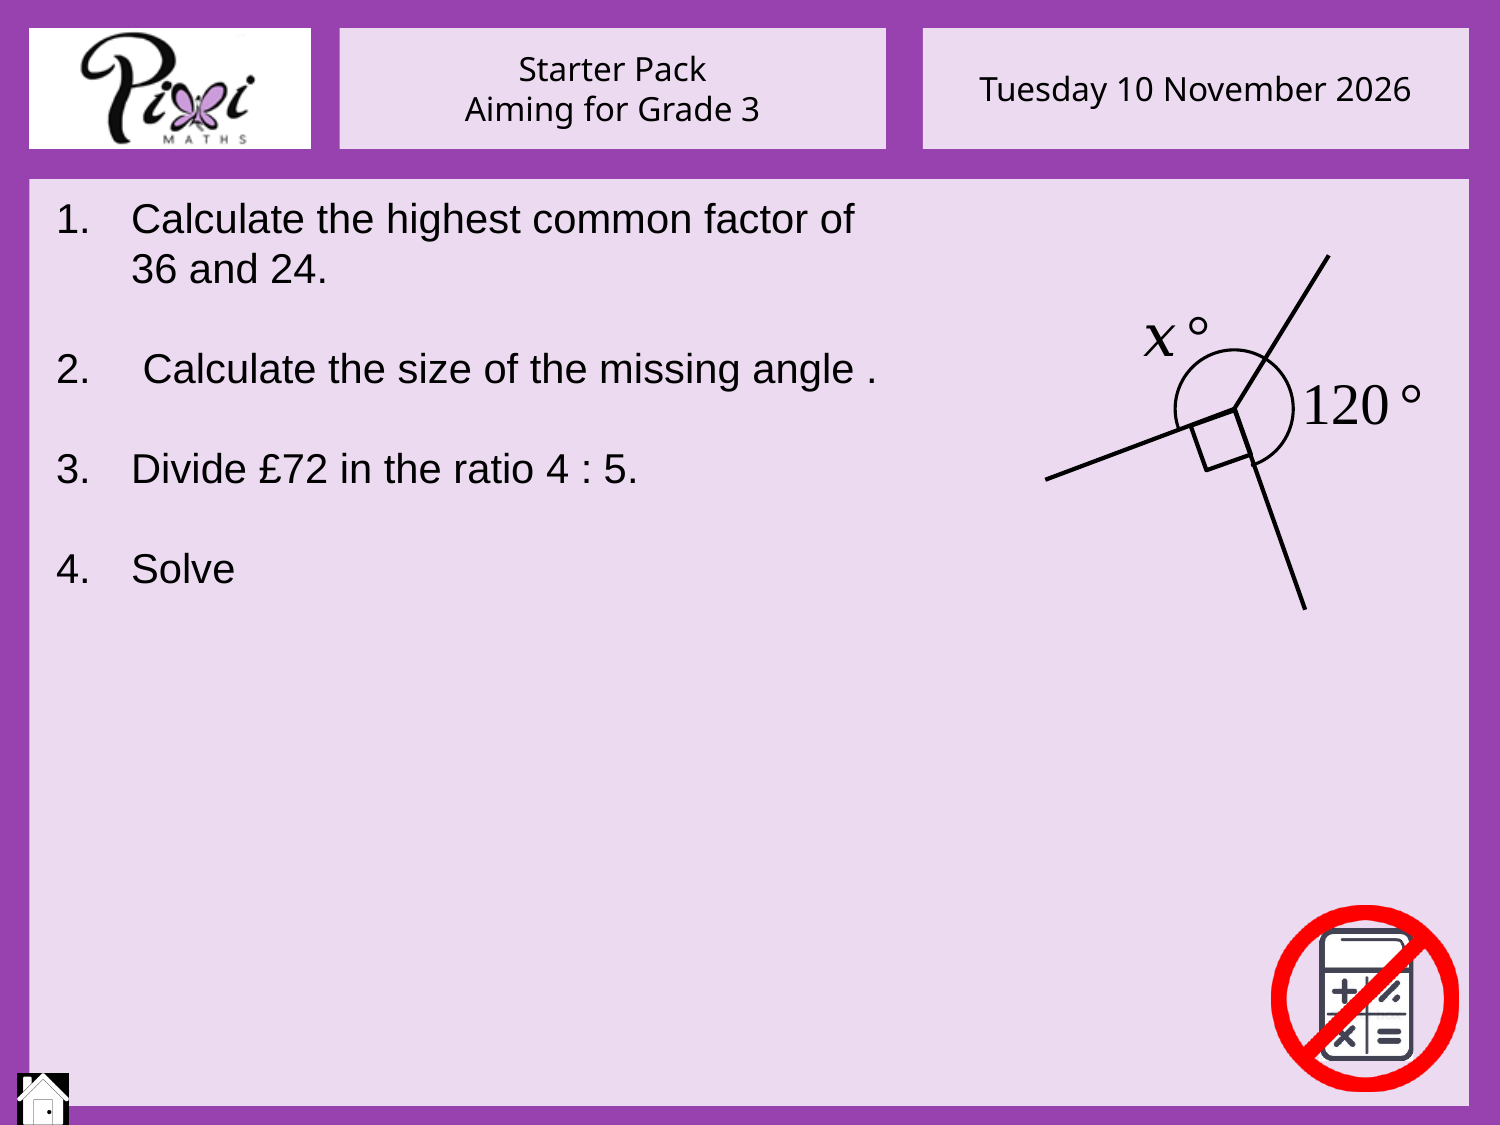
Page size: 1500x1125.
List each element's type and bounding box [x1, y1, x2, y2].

text_box [1233, 408, 1306, 610]
text_box [1174, 349, 1228, 407]
text_box [1045, 408, 1235, 480]
text_box [1233, 255, 1329, 410]
picture [0, 0, 1500, 1125]
